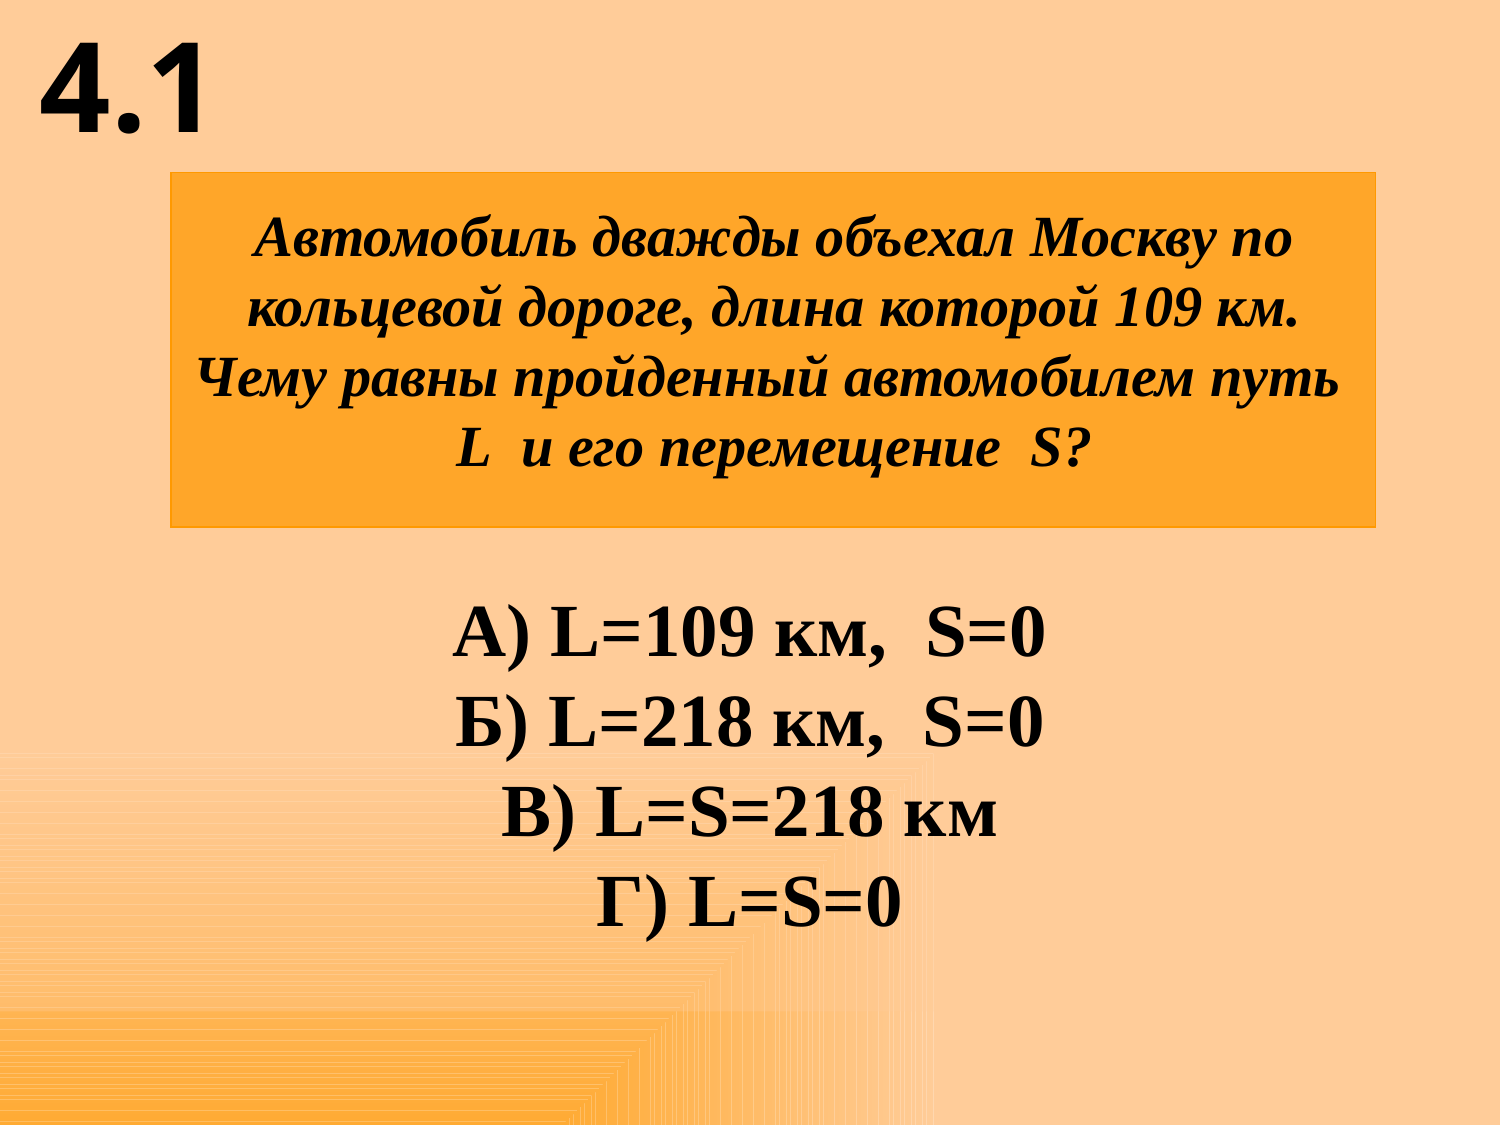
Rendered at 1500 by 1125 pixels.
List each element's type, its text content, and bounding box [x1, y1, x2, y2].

text_box 4.1 [0, 0, 258, 165]
subtitle А) L=109 км, S=0 Б) L=218 км, S=0 В) L=S=218 км Г) L=S=0 [0, 573, 1500, 1012]
text_box [171, 469, 1376, 528]
text_box [171, 172, 1376, 207]
title Автомобиль дважды объехал Москву по кольцевой дороге, длина которой 109 км. Чему равны пройденный автомобилем путь L и его перемещение S? [170, 207, 1379, 469]
